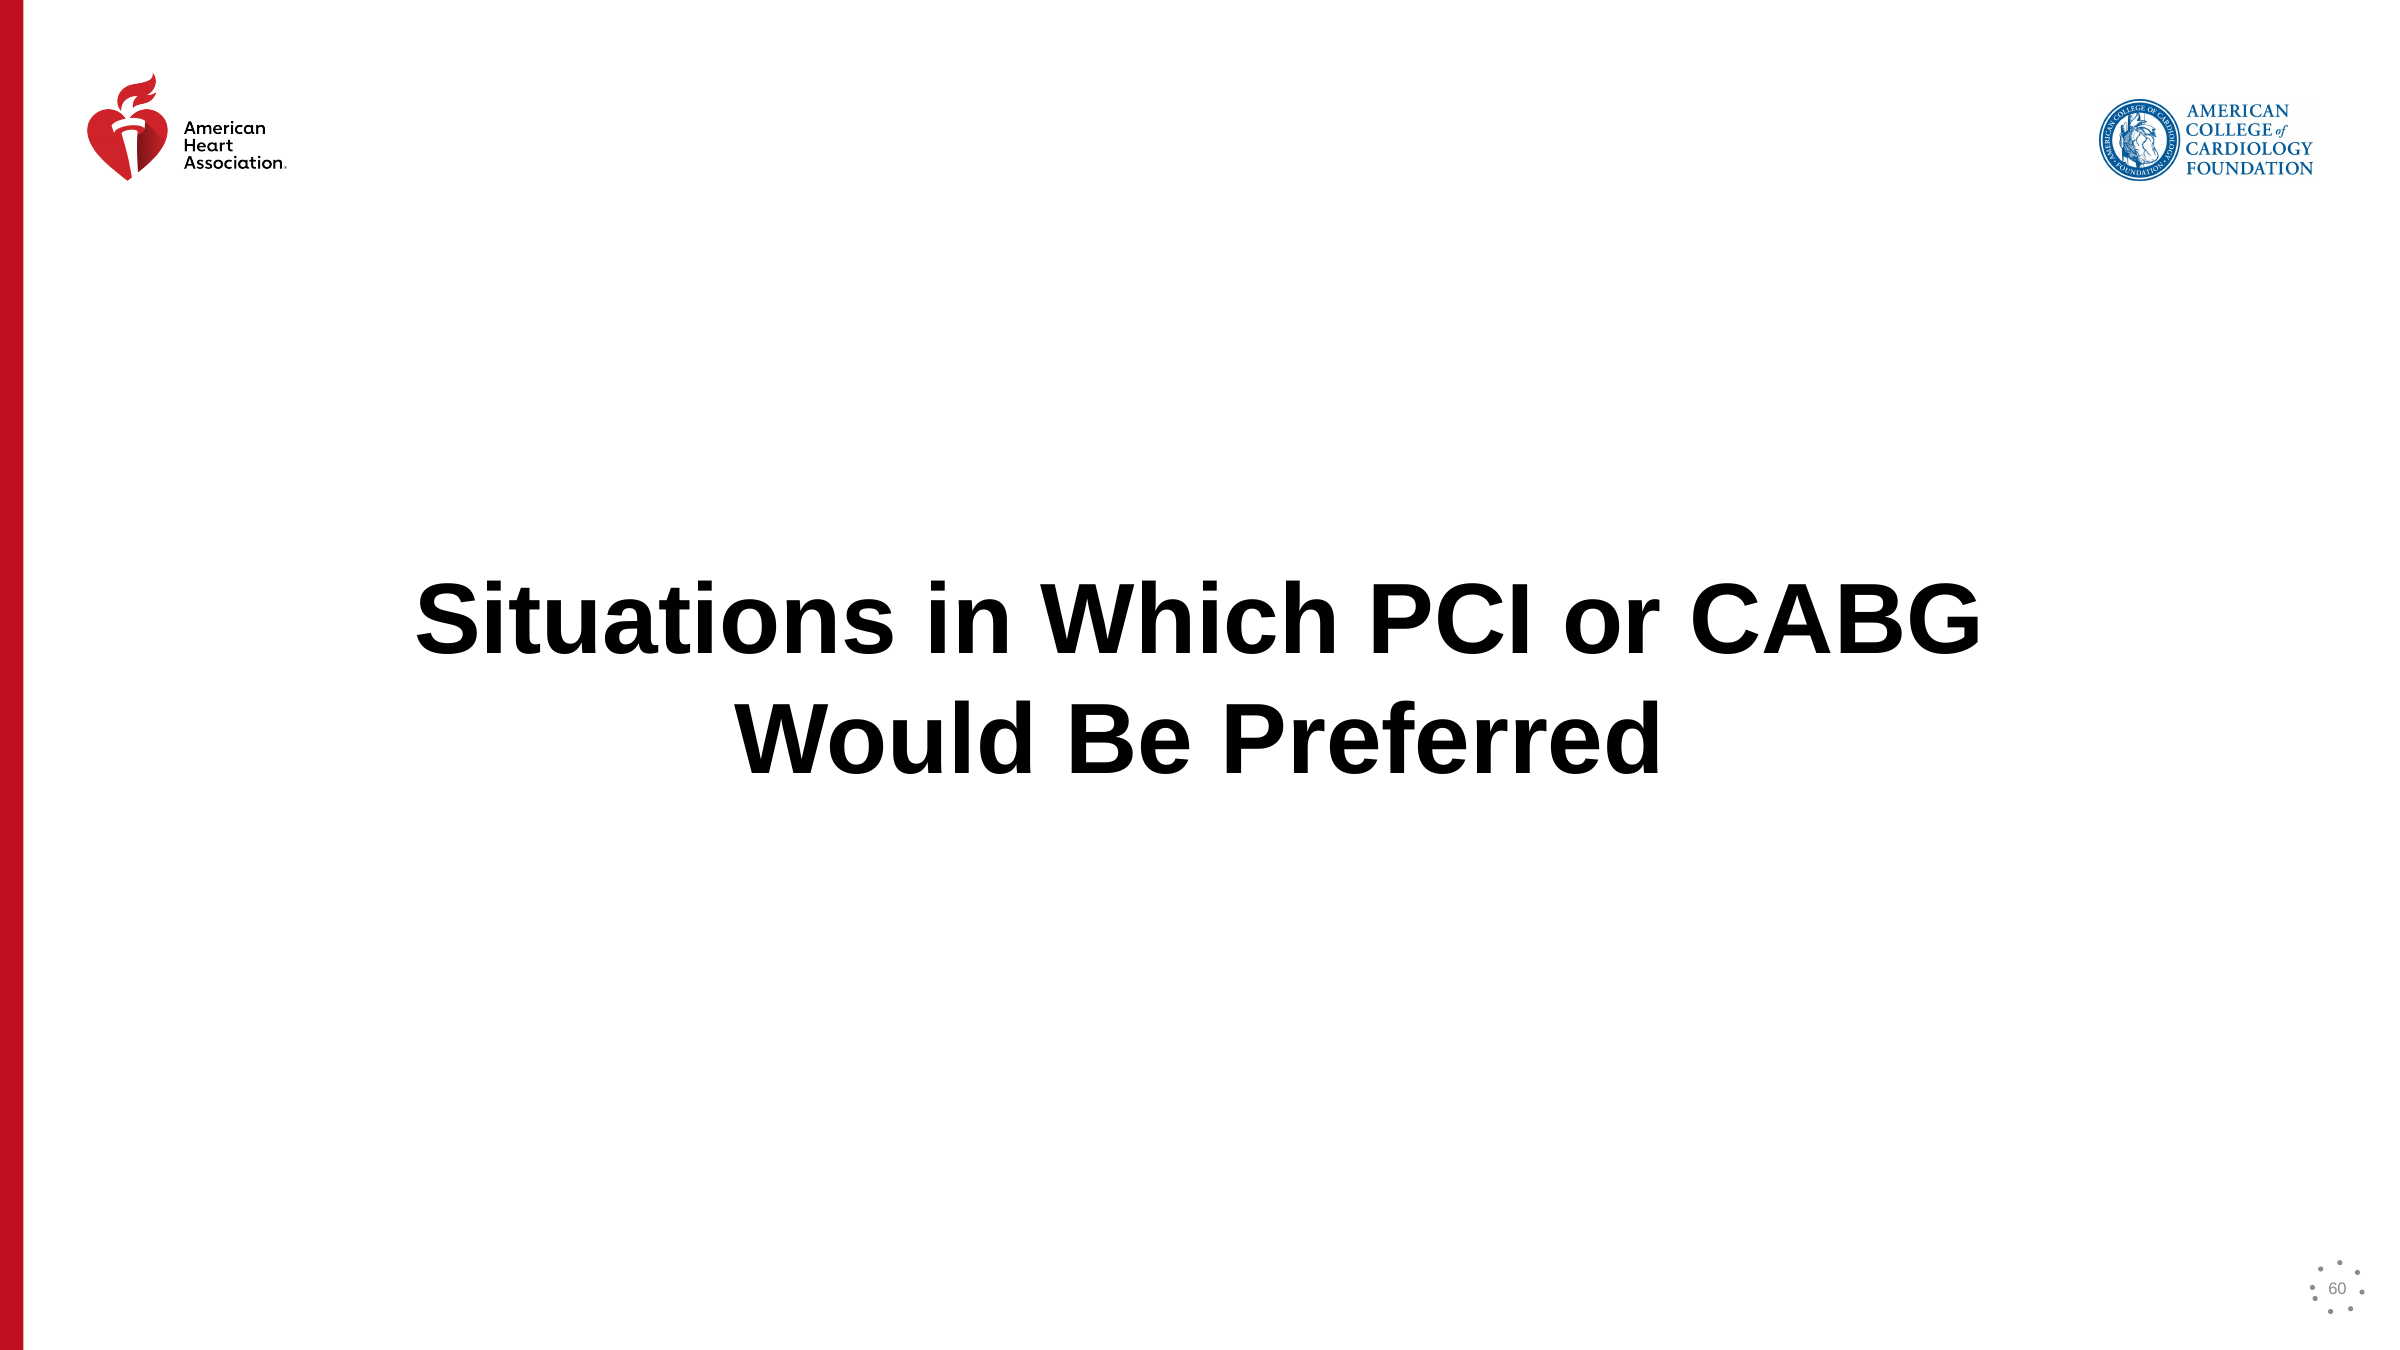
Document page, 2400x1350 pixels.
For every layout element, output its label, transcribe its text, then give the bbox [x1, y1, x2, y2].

picture [87, 72, 287, 181]
slide_number ‹#› [2301, 1251, 2374, 1324]
picture [2099, 99, 2313, 181]
text_box Situations in Which PCI or CABG Would Be Preferred [349, 546, 2051, 802]
